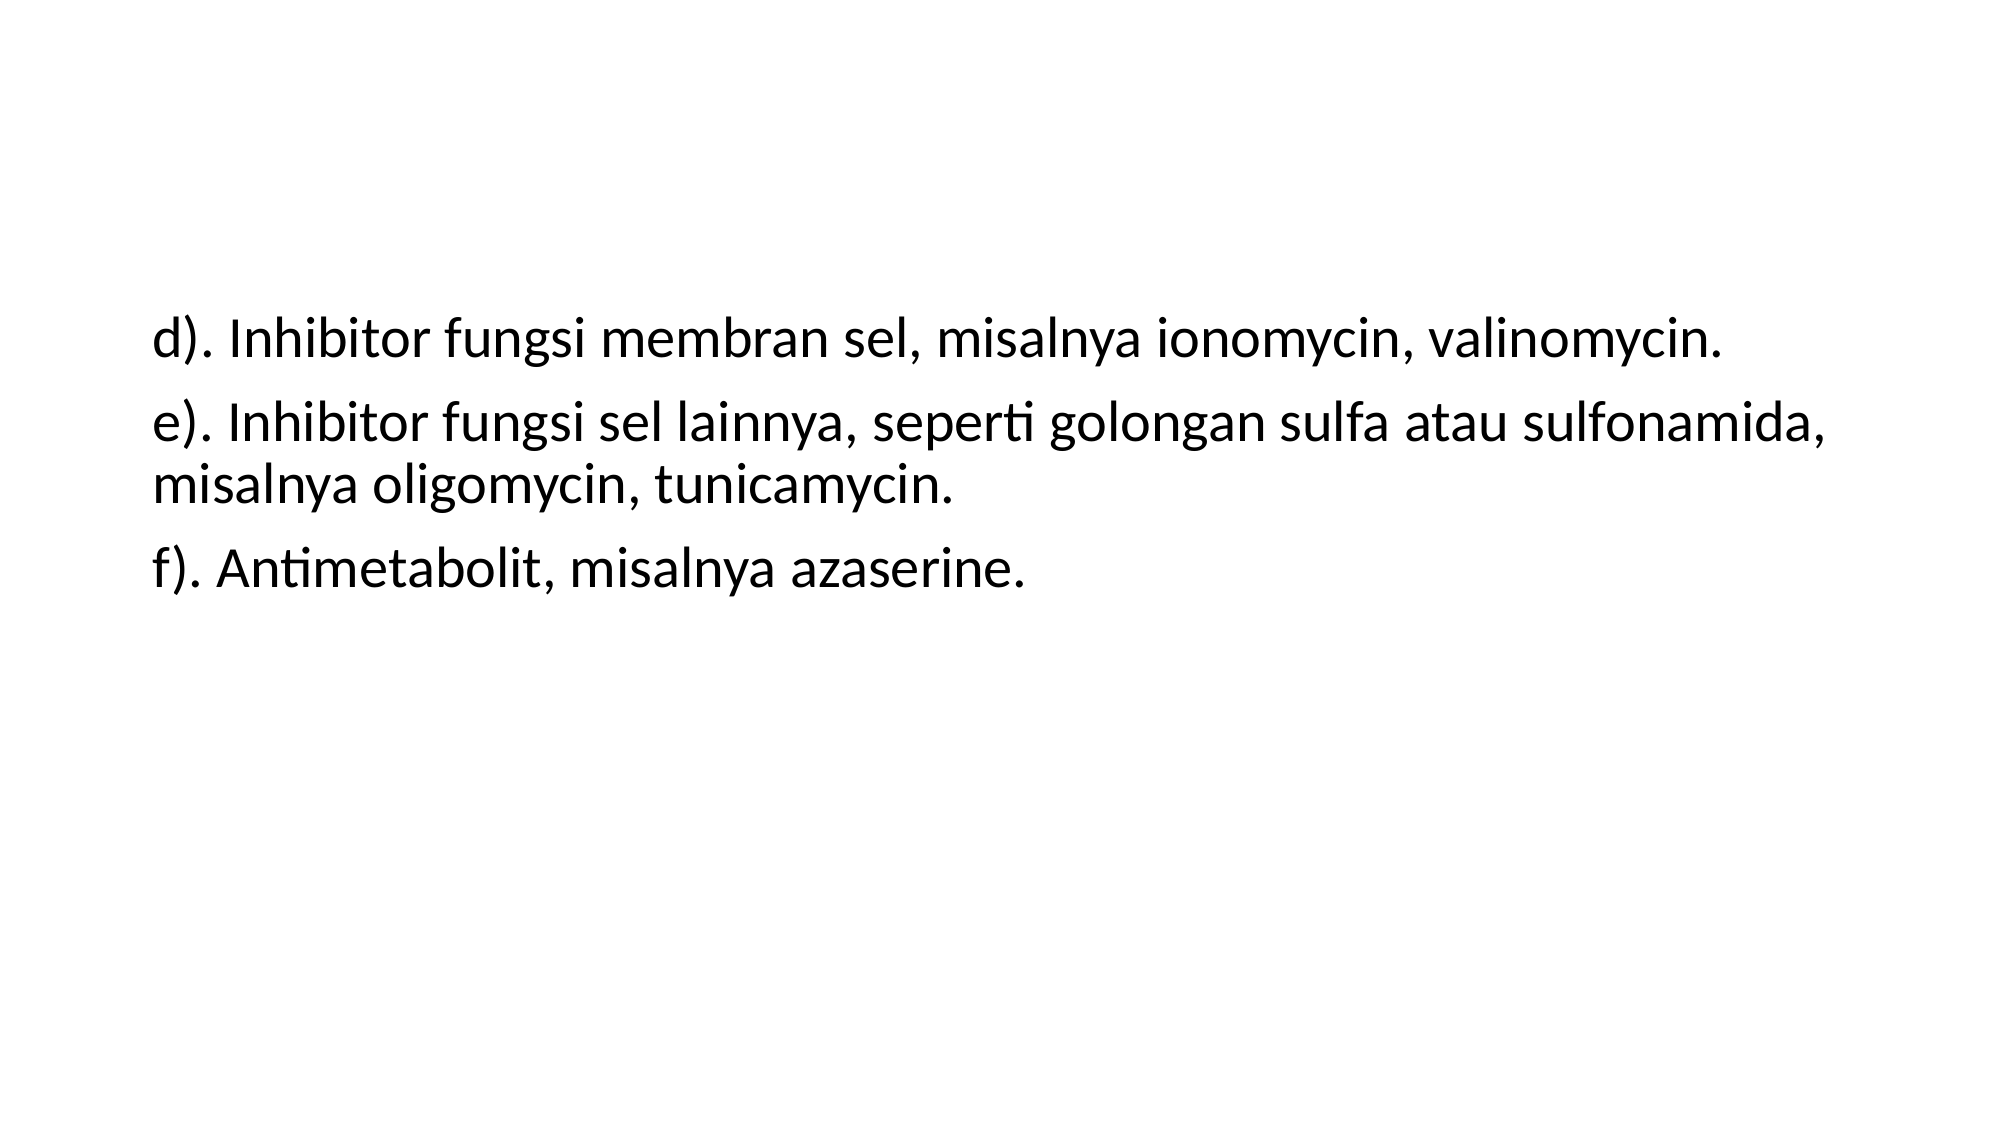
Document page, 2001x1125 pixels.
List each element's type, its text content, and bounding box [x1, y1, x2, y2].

list d). Inhibitor fungsi membran sel, misalnya ionomycin, valinomycin. e). Inhibitor fungsi sel lainnya, seperti golongan sulfa atau sulfonamida, misalnya oligomycin, tunicamycin. f). Antimetabolit, misalnya azaserine. [137, 299, 1863, 1014]
